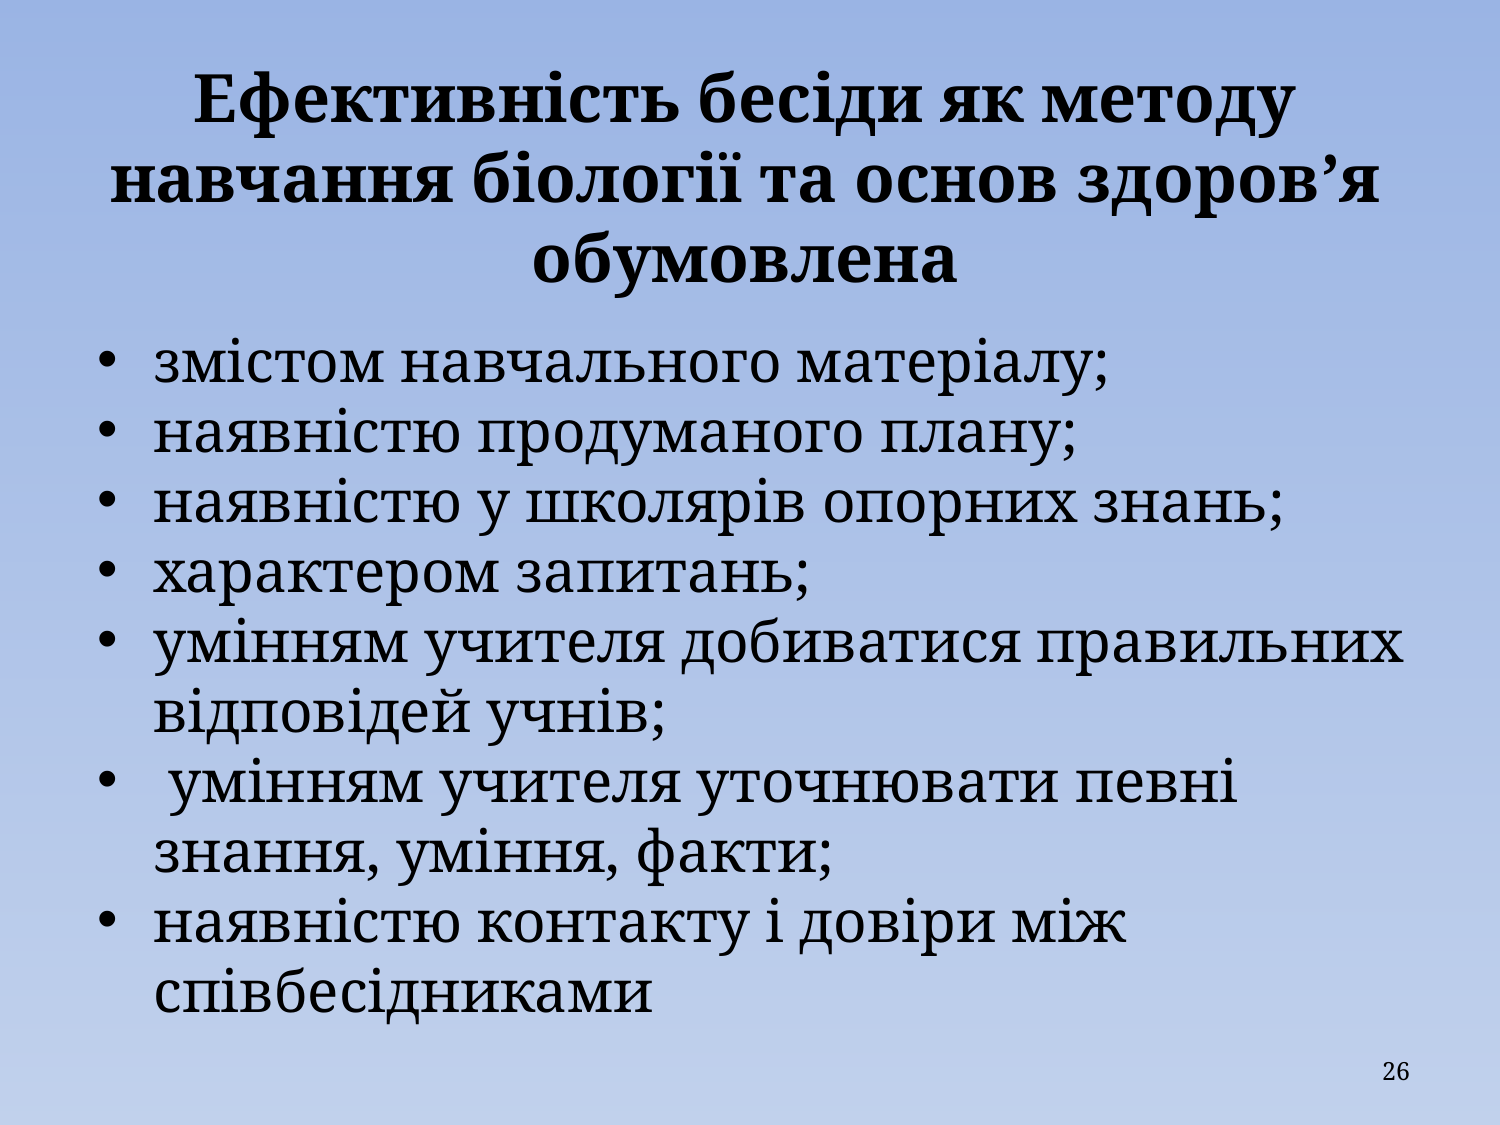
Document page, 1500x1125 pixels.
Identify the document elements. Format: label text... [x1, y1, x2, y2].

title Ефективність бесіди як методу навчання біології та основ здоров’я обумовлена [70, 82, 1421, 270]
list змістом навчального матеріалу; наявністю продуманого плану; наявністю у школярів опорних знань; характером запитань; умінням учителя добиватися правильних відповідей учнів; умінням учителя уточнювати певні знання, уміння, факти; наявністю контакту і довіри між співбесідниками [82, 316, 1432, 1000]
slide_number 26 [1074, 1042, 1425, 1103]
